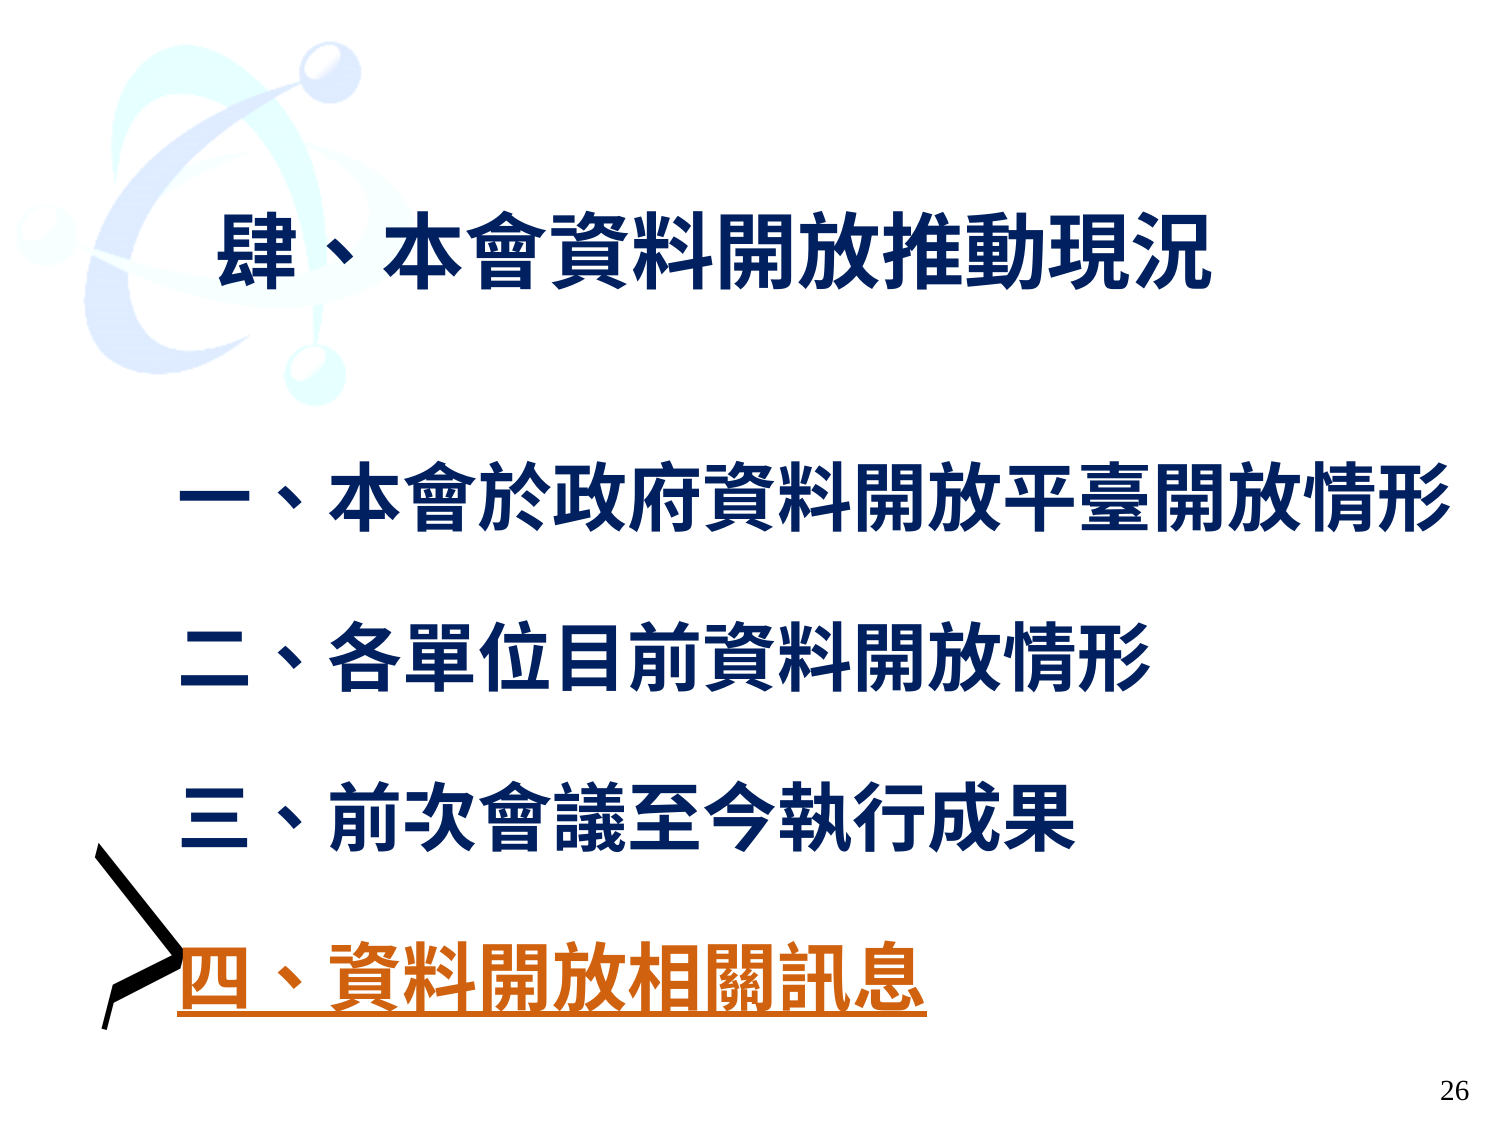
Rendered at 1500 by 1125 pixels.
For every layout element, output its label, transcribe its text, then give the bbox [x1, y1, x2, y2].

slide_number 26 [1368, 1063, 1485, 1100]
picture [5, 0, 443, 433]
text_box 一、本會於政府資料開放平臺開放情形 二、各單位目前資料開放情形 三、前次會議至今執行成果 四、資料開放相關訊息 [162, 398, 1496, 1001]
text_box 肆、本會資料開放推動現況 [448, 191, 1500, 310]
